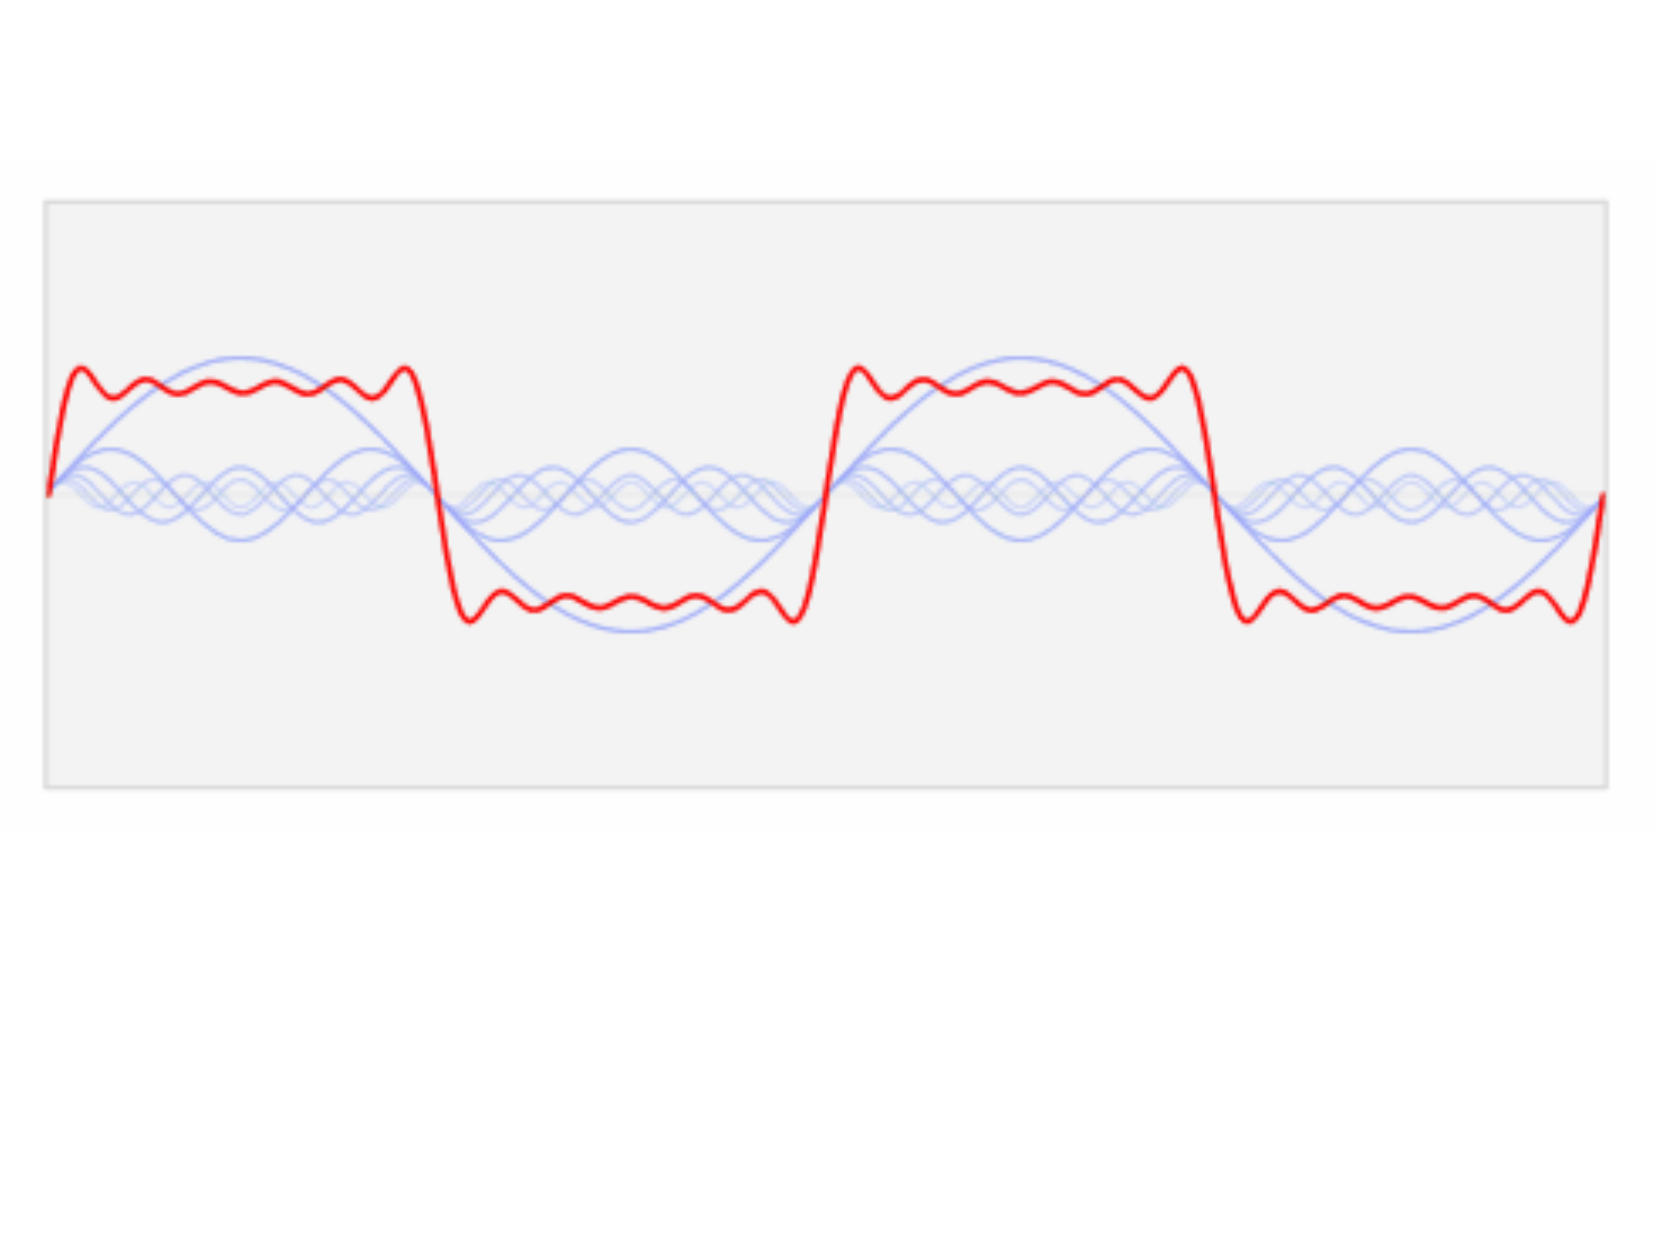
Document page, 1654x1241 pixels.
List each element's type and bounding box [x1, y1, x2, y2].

picture [0, 158, 1654, 834]
